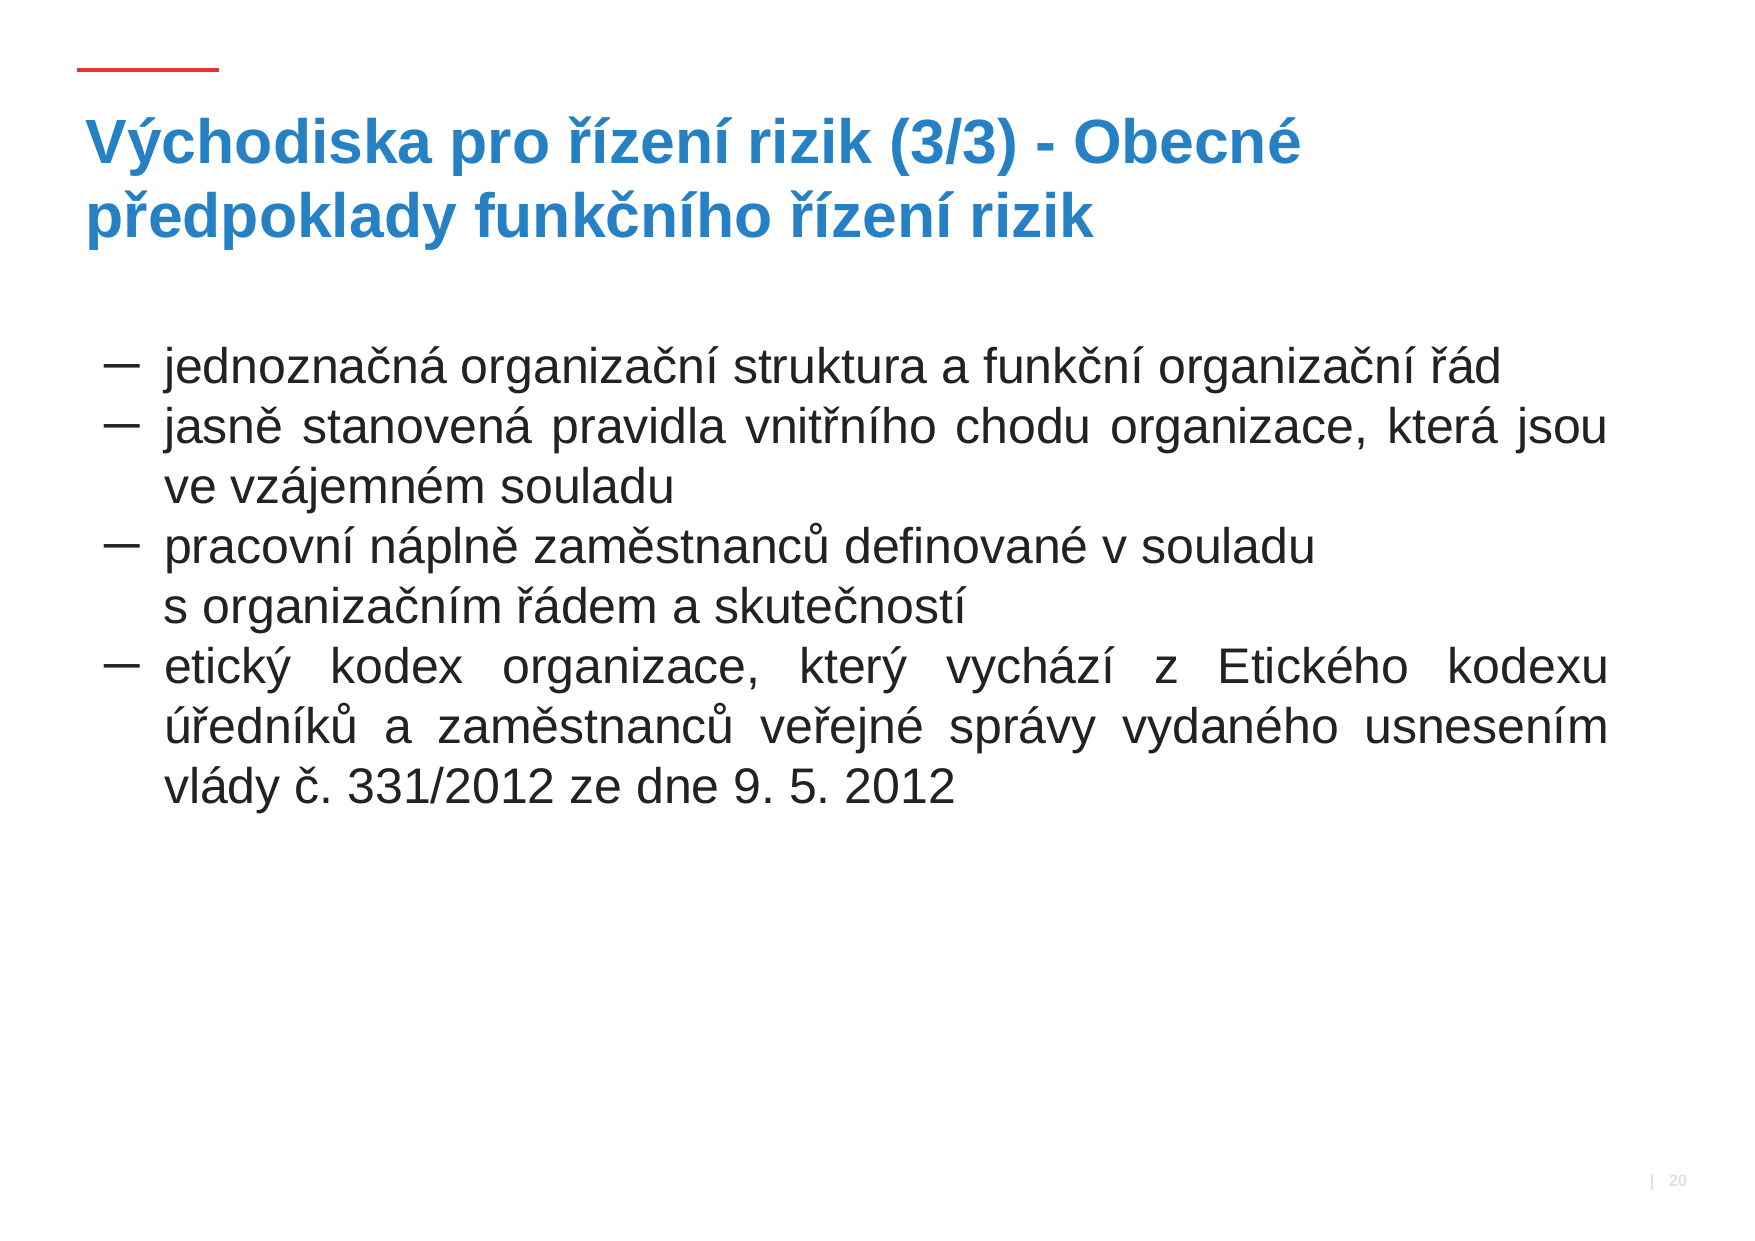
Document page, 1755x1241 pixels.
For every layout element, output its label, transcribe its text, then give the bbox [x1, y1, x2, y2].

list jednoznačná organizační struktura a funkční organizační řád jasně stanovená pravidla vnitřního chodu organizace, která jsou ve vzájemném souladu pracovní náplně zaměstnanců definované v souladu s organizačním řádem a skutečností etický kodex organizace, který vychází z Etického kodexu úředníků a zaměstnanců veřejné správy vydaného usnesením vlády č. 331/2012 ze dne 9. 5. 2012 [75, 333, 1610, 1155]
slide_number | 20 [1427, 1169, 1688, 1190]
title Východiska pro řízení rizik (3/3) - Obecné předpoklady funkčního řízení rizik [85, 100, 1688, 335]
